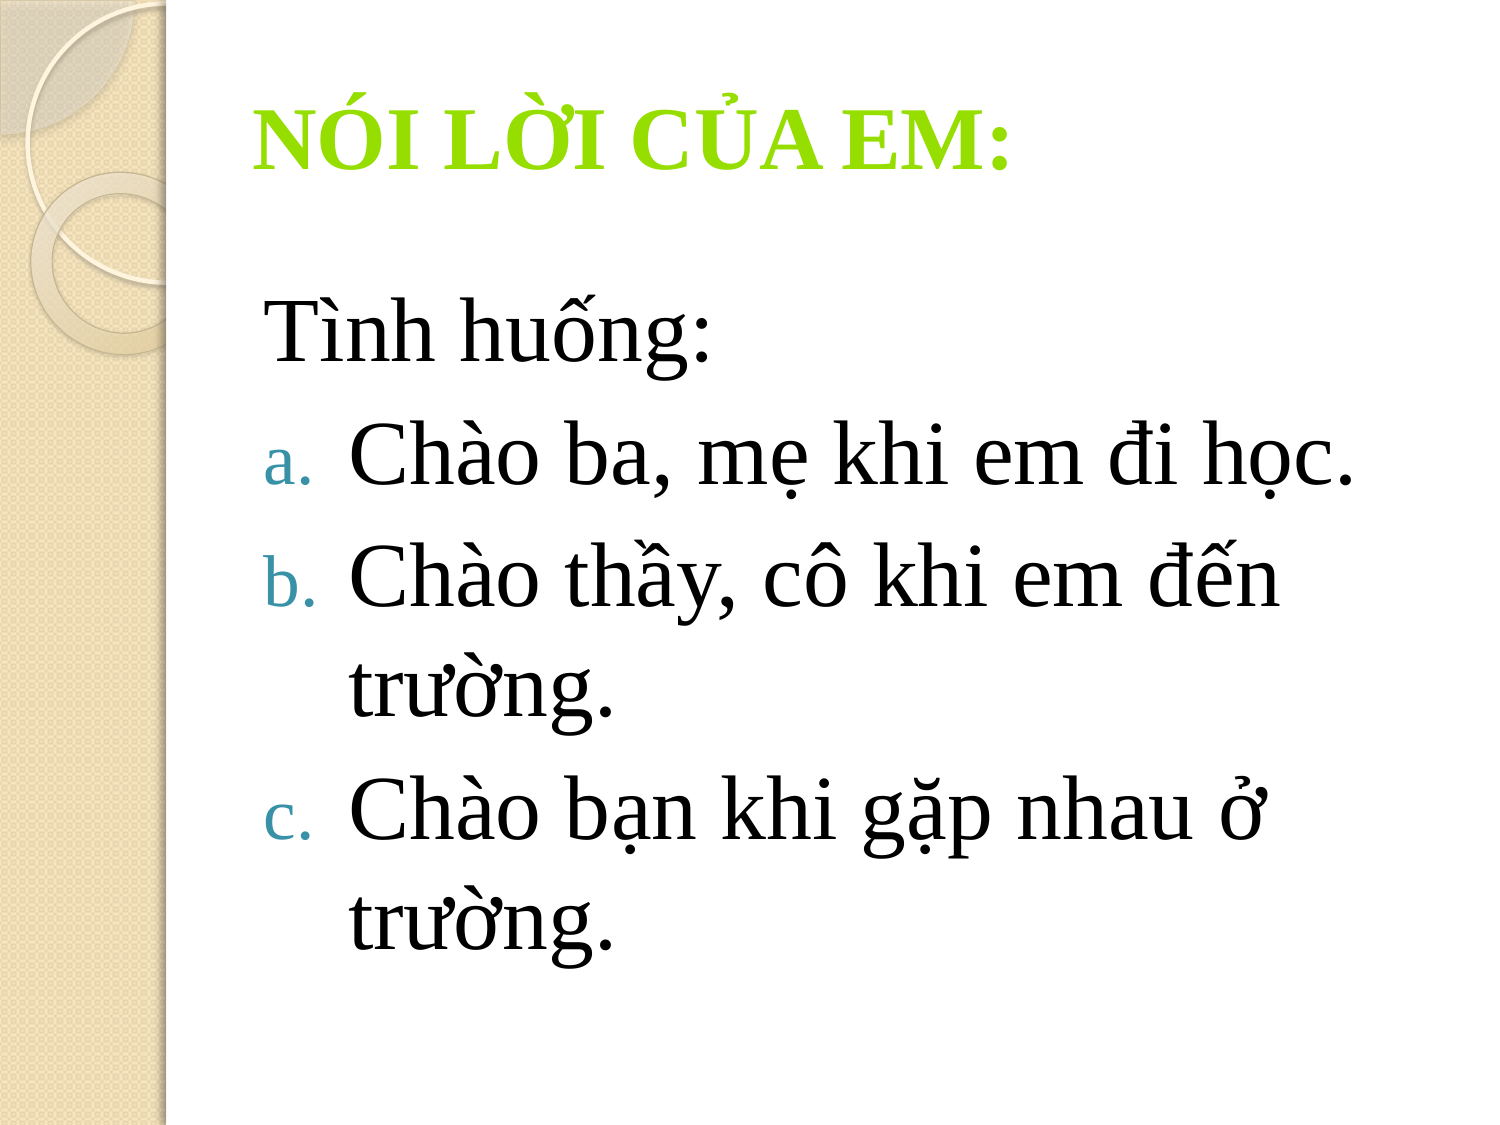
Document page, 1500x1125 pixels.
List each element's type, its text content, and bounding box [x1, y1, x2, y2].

list Tình huống: Chào ba, mẹ khi em đi học. Chào thầy, cô khi em đến trường. Chào bạn khi gặp nhau ở trường. [235, 262, 1466, 1050]
title Nói lời của em: [237, 37, 1102, 230]
